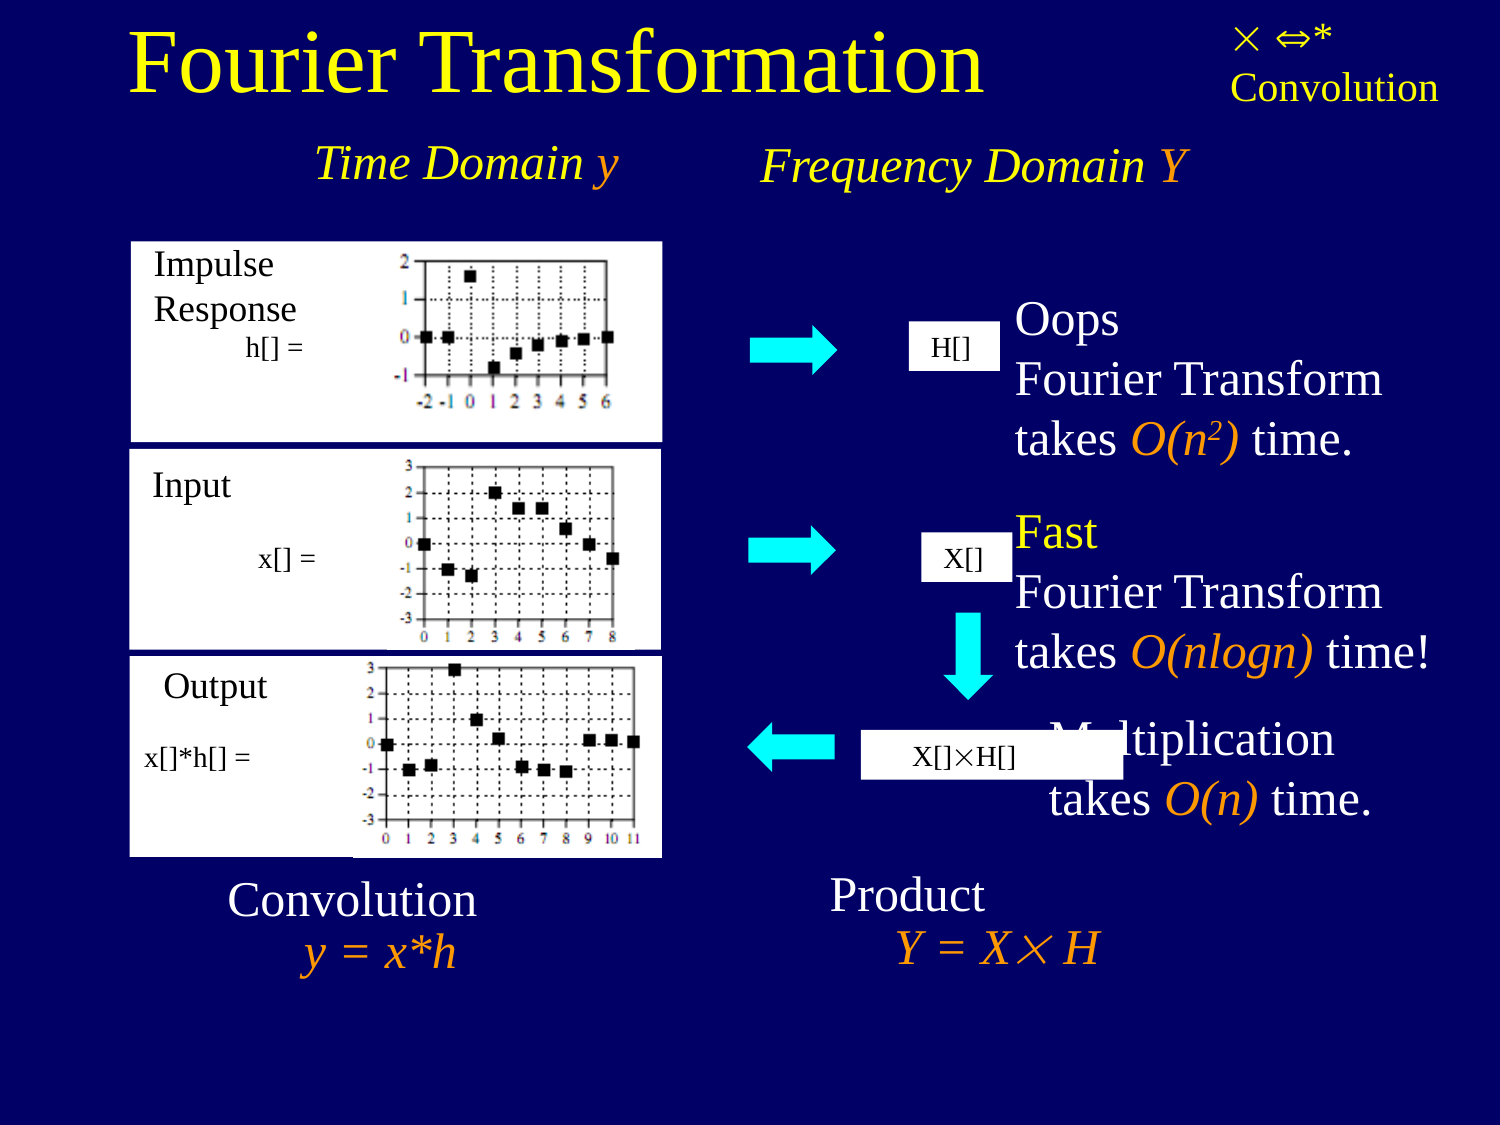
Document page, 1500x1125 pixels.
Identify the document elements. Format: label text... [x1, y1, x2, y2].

text_box Oops Fourier Transform takes O(n2) time. [999, 278, 1500, 473]
text_box Frequency Domain Y [745, 124, 1201, 200]
text_box  * Convolution [1215, 2, 1455, 118]
text_box Fast Fourier Transform takes O(nlogn) time! [999, 491, 1500, 687]
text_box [129, 231, 663, 650]
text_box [121, 653, 835, 859]
text_box Time Domain y [298, 121, 634, 197]
text_box Fourier Transformation [112, 0, 1388, 150]
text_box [860, 612, 1124, 781]
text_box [212, 853, 1378, 988]
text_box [748, 321, 1013, 584]
text_box Multiplication takes O(n) time. [1033, 698, 1500, 834]
